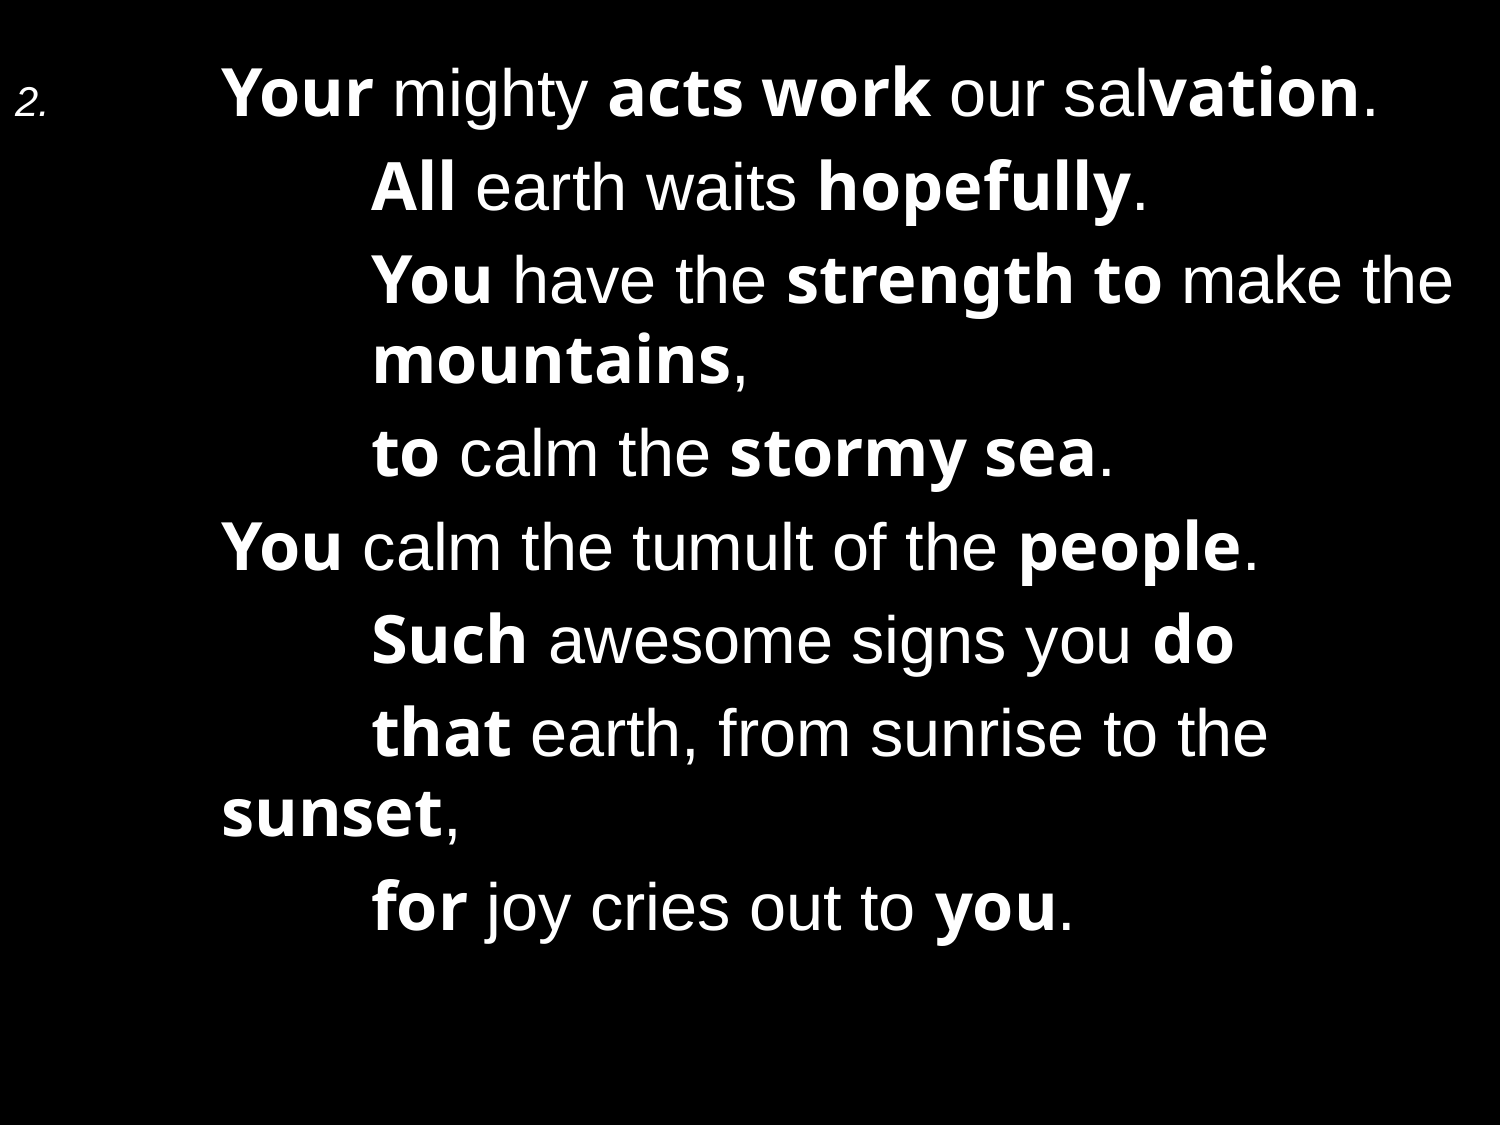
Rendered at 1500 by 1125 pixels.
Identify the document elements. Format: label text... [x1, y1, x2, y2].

list 2. Your mighty acts work our salvation. All earth waits hopefully. You have the strength to make the mountains, to calm the stormy sea. You calm the tumult of the people. Such awesome signs you do that earth, from sunrise to the sunset, for joy cries out to you. [0, 42, 1500, 1047]
